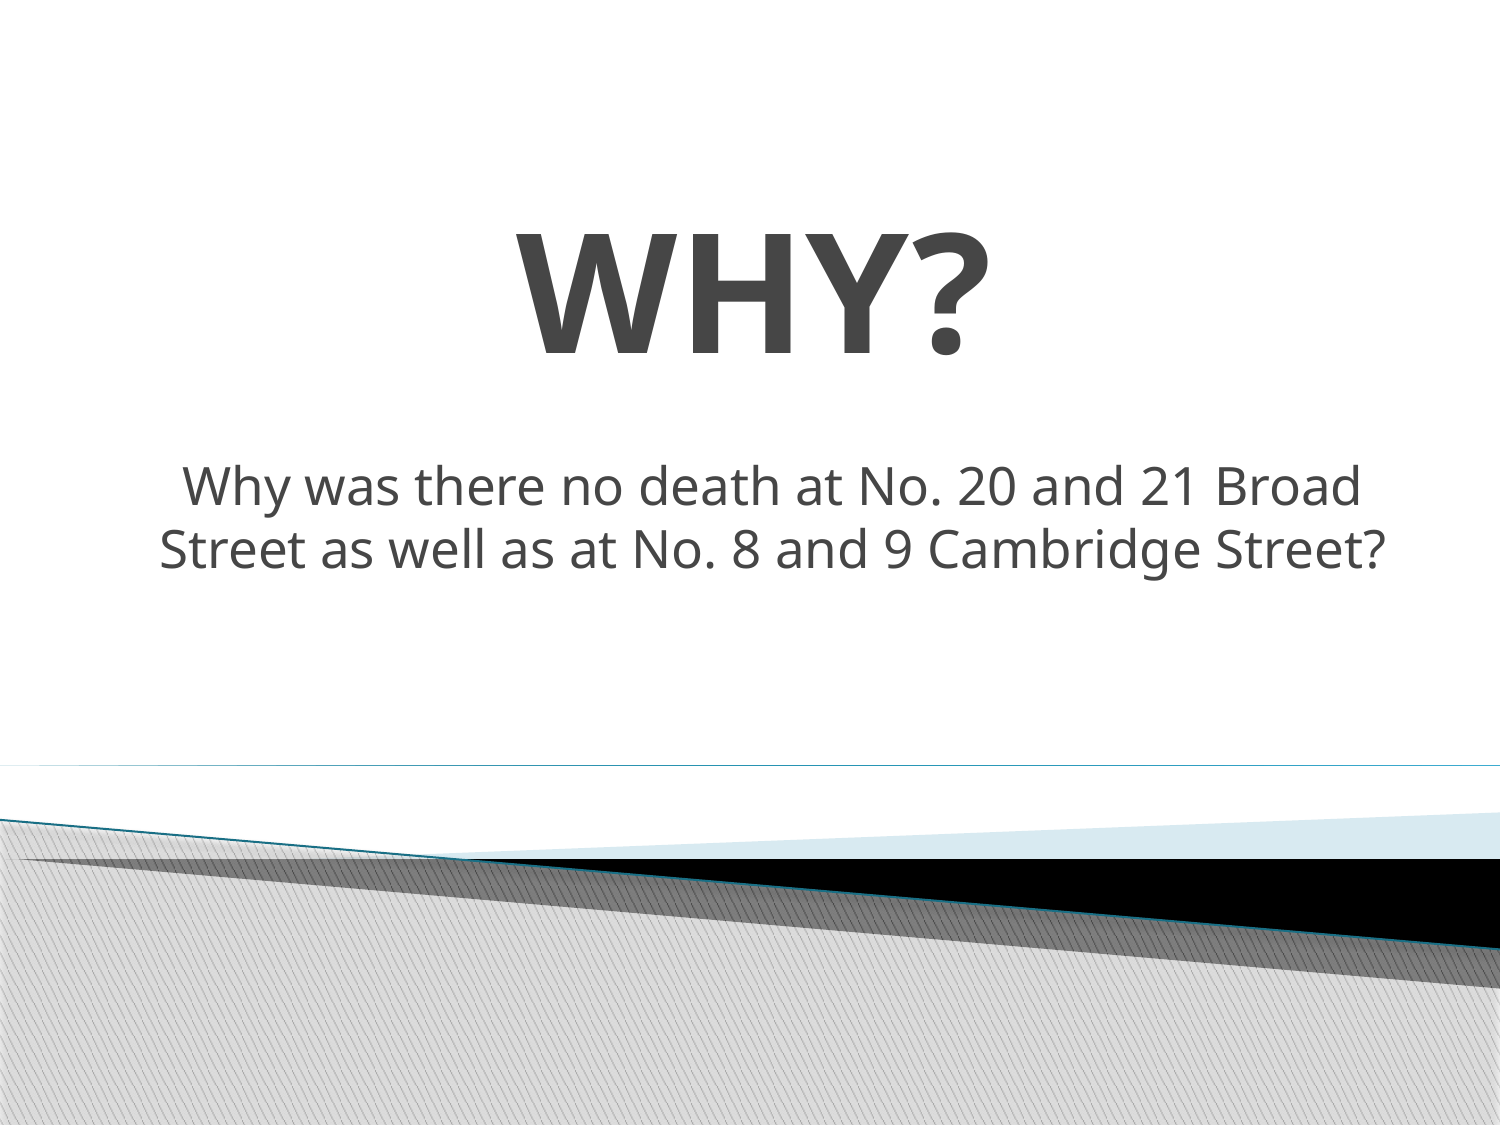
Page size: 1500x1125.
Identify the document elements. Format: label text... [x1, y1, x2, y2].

title WHY? [117, 93, 1393, 394]
picture [5, 859, 1500, 989]
subtitle Why was there no death at No. 20 and 21 Broad Street as well as at No. 8 and 9 Cambridge Street? [140, 445, 1416, 643]
